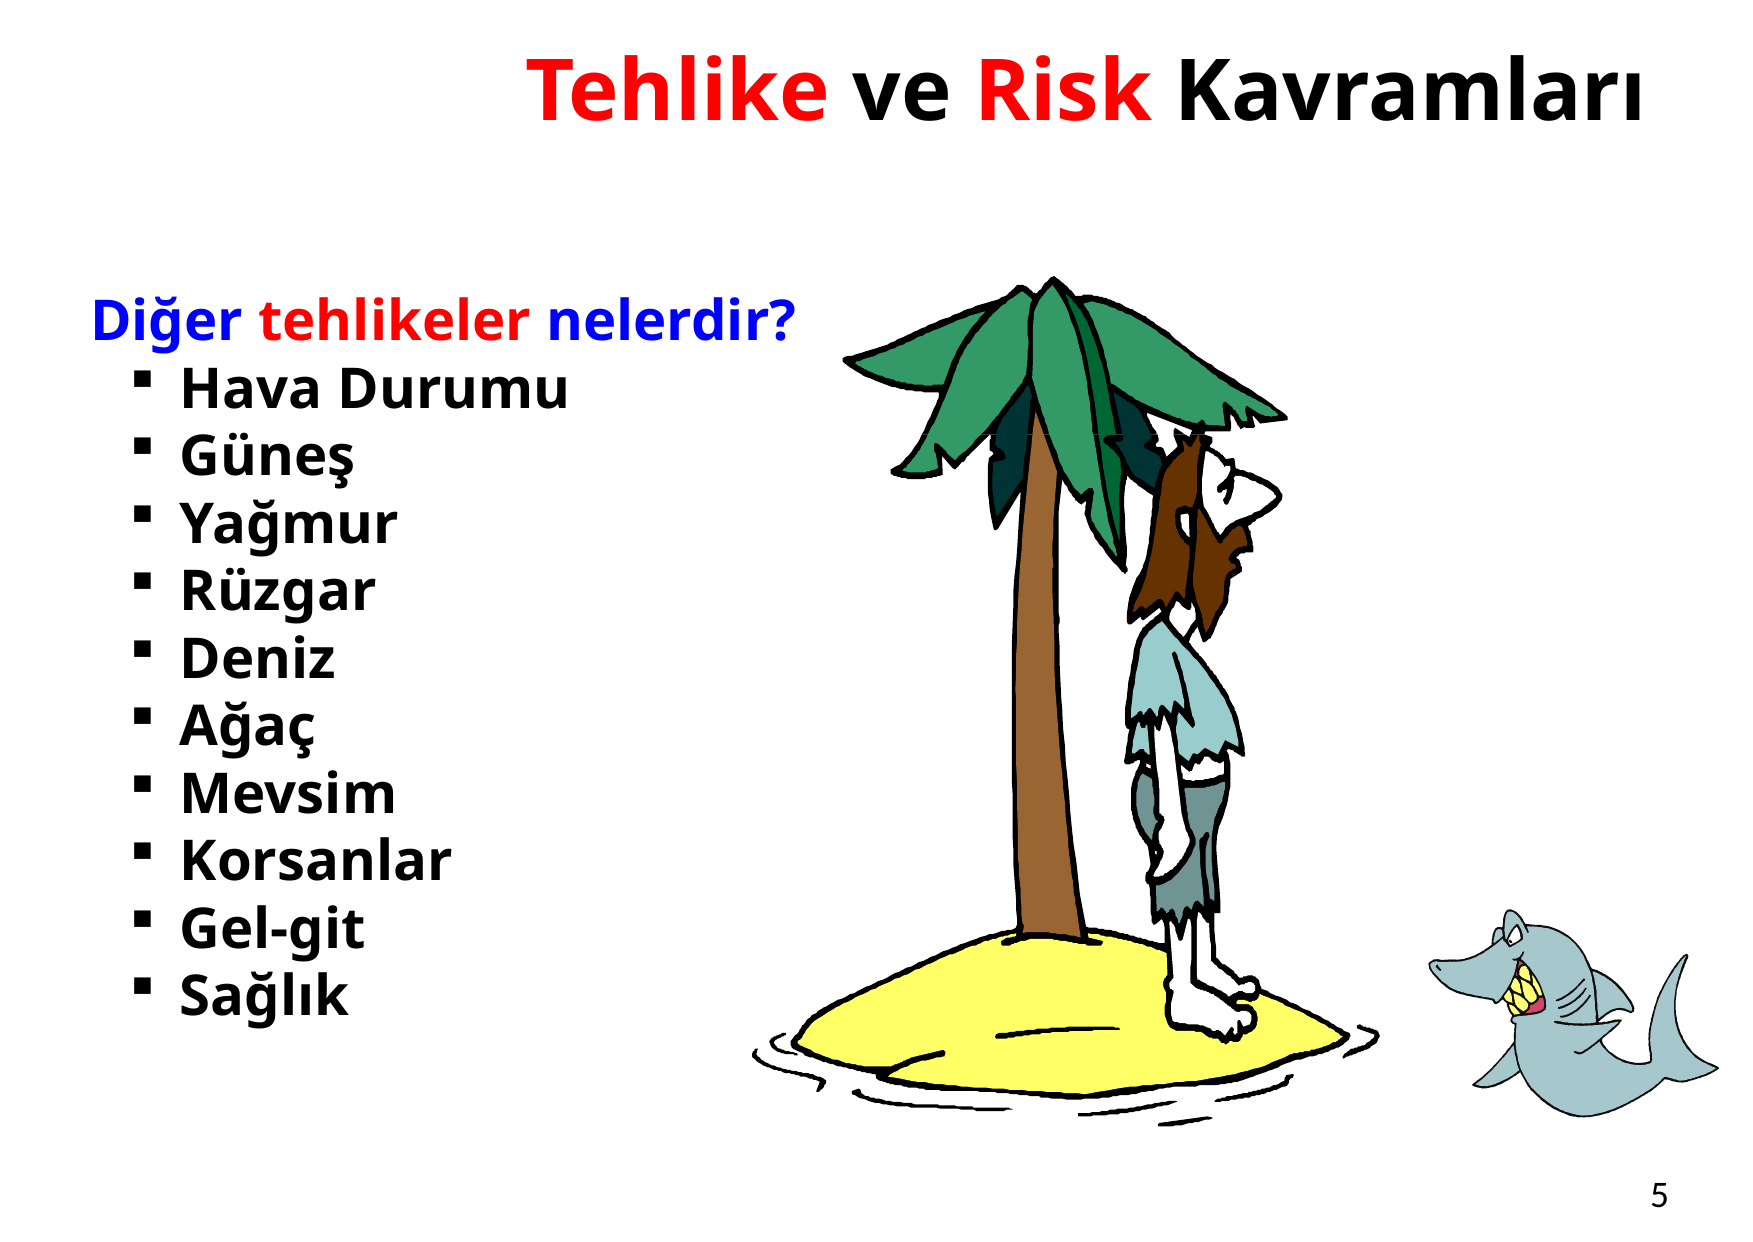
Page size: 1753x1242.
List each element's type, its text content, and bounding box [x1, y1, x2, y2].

picture [751, 275, 1380, 1127]
slide_number 5 [1650, 1169, 1671, 1201]
text_box Tehlike ve Risk Kavramları [321, 21, 1665, 152]
picture [1451, 876, 1699, 1153]
text_box Diğer tehlikeler nelerdir? Hava Durumu Güneş Yağmur Rüzgar Deniz Ağaç Mevsim Korsanlar Gel-git Sağlık [72, 275, 750, 1036]
